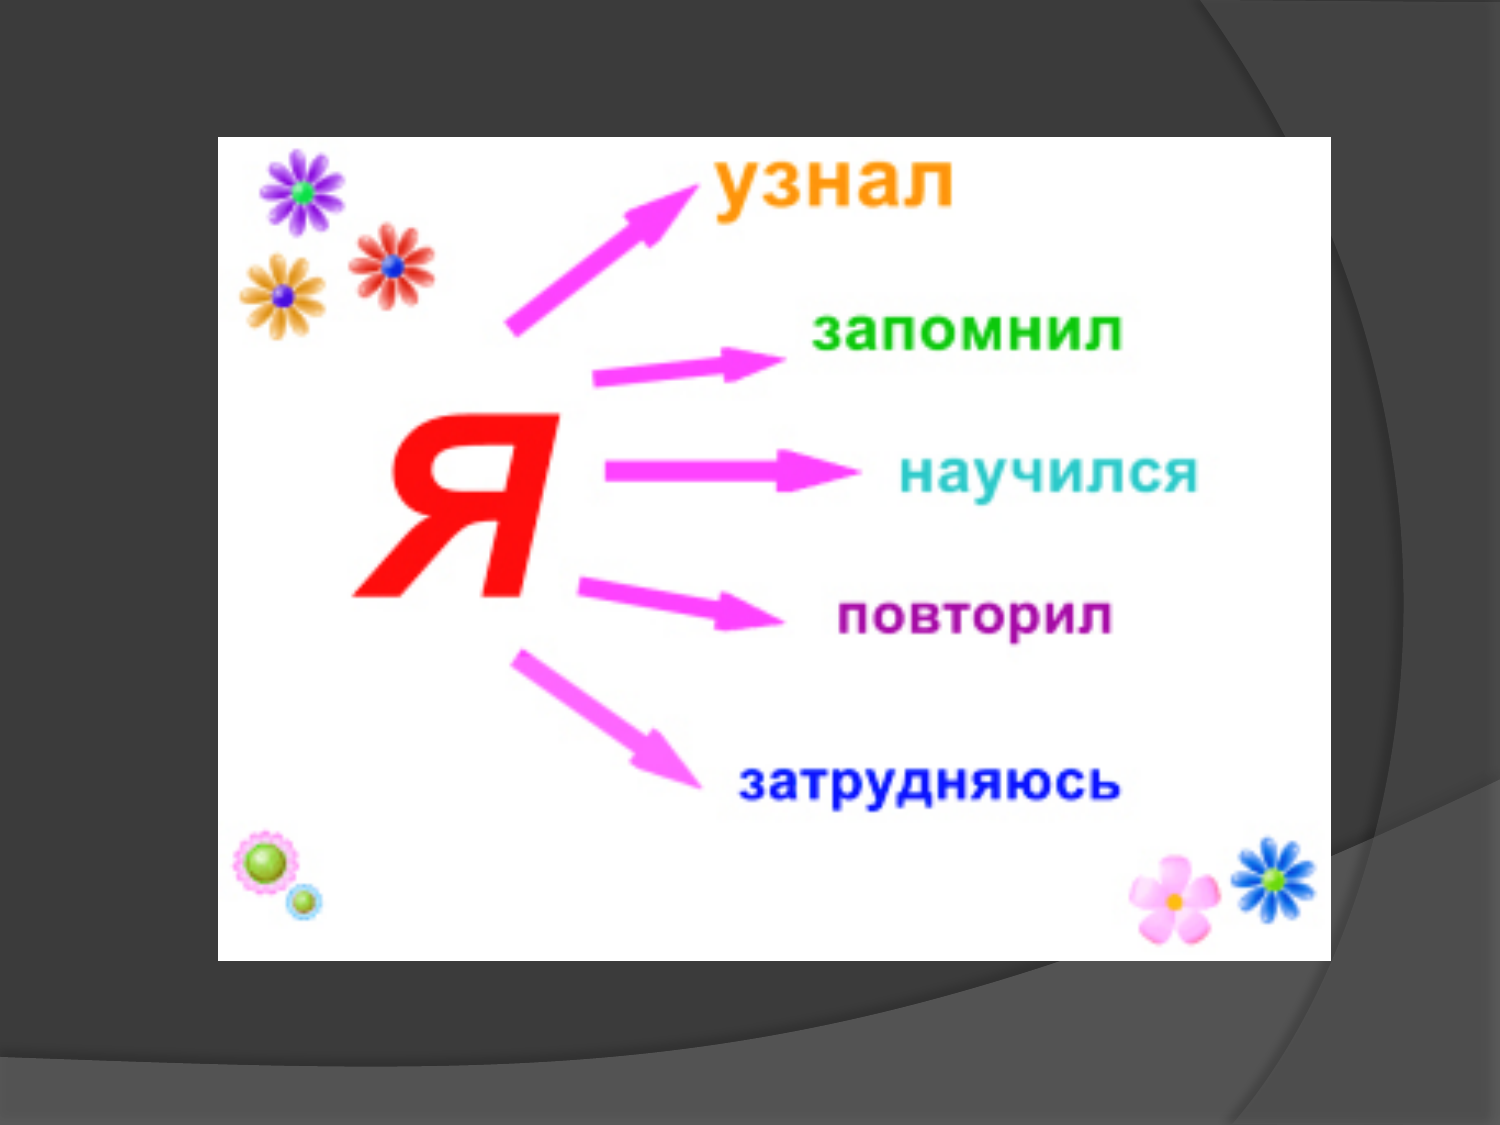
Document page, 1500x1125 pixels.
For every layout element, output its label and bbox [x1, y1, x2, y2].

picture [218, 136, 1332, 961]
